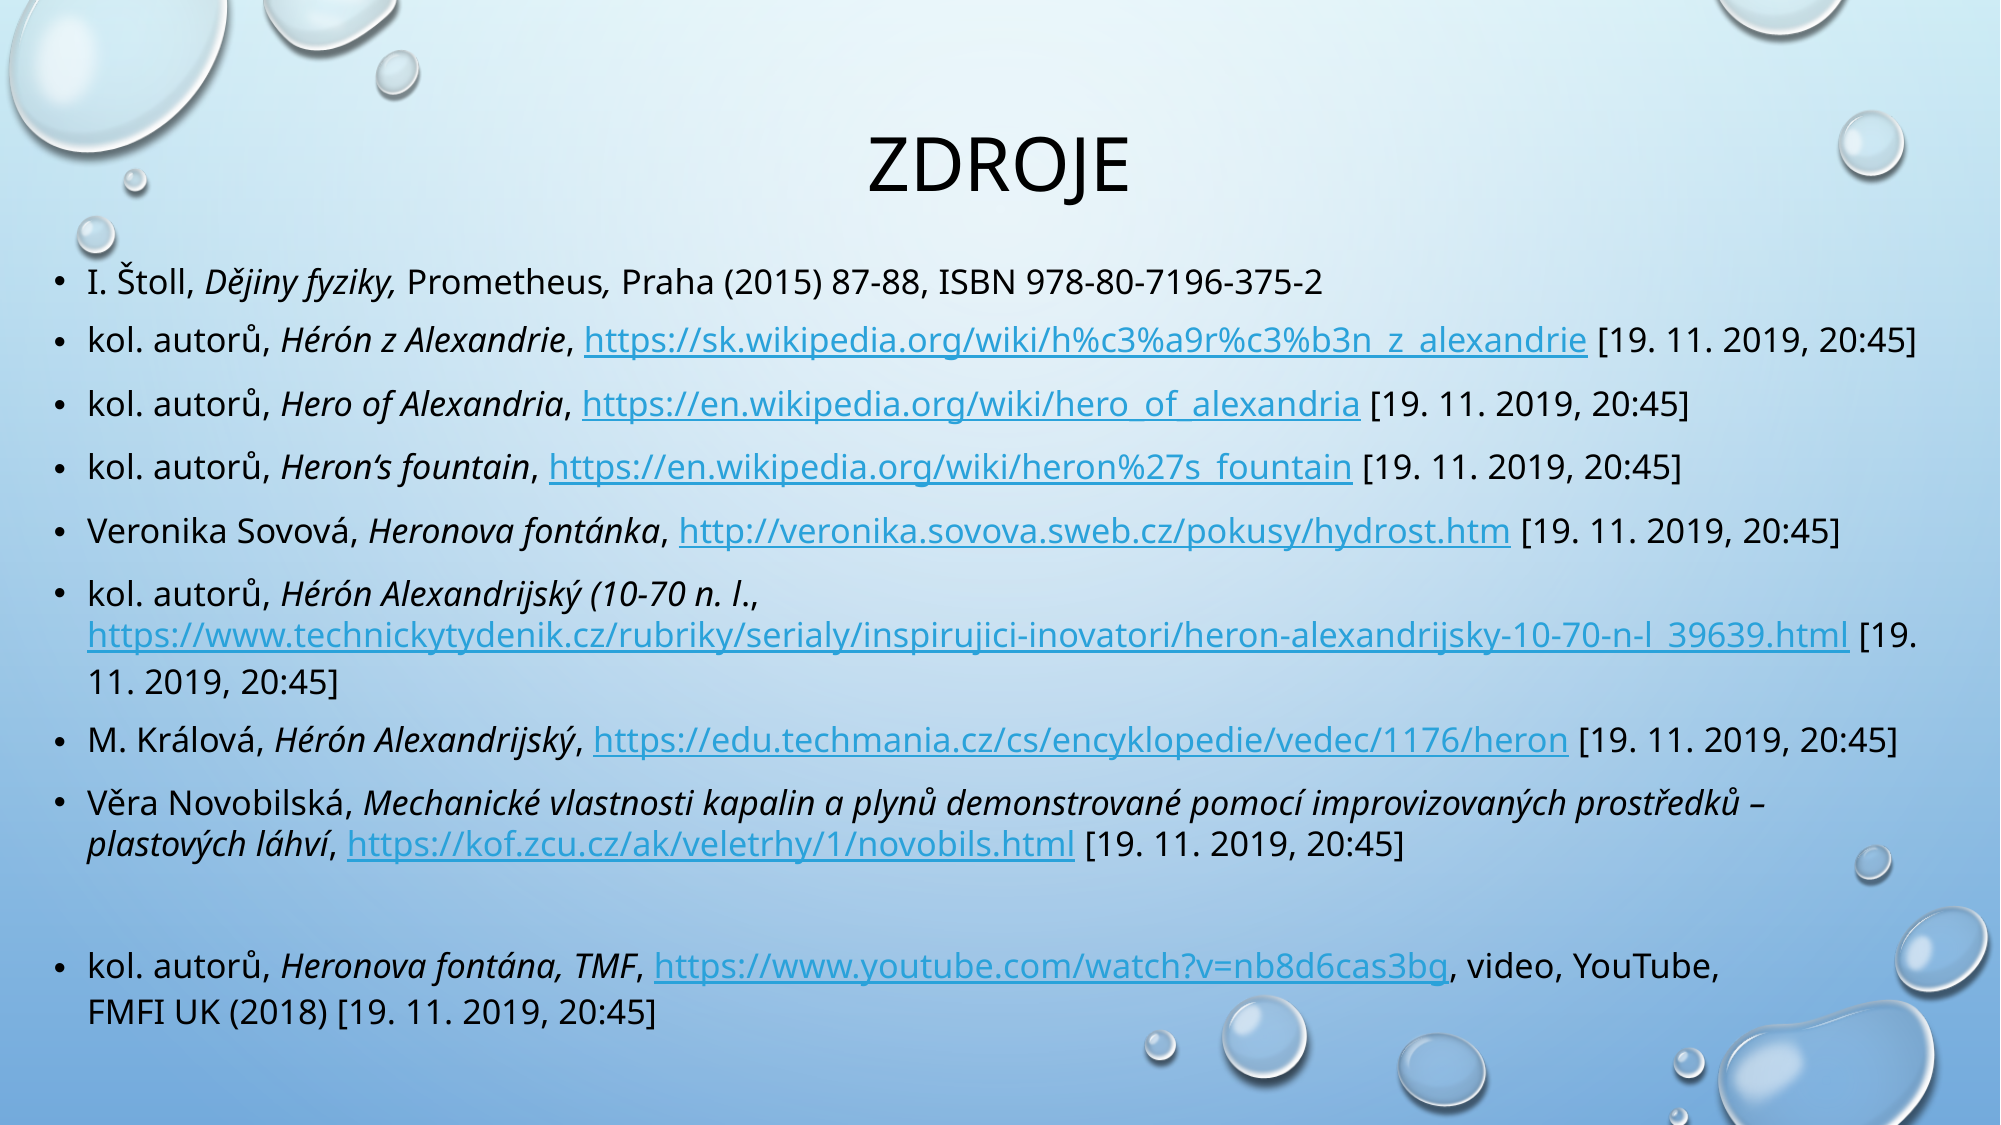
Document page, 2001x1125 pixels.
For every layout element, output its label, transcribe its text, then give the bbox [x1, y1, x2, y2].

picture [0, 0, 2000, 1125]
list I. Štoll, Dějiny fyziky, Prometheus, Praha (2015) 87-88, ISBN 978-80-7196-375-2 kol. autorů, Hérón z Alexandrie, https://sk.wikipedia.org/wiki/h%c3%a9r%c3%b3n_z_alexandrie [19. 11. 2019, 20:45] kol. autorů, Hero of Alexandria, https://en.wikipedia.org/wiki/hero_of_alexandria [19. 11. 2019, 20:45] kol. autorů, Heron‘s fountain, https://en.wikipedia.org/wiki/heron%27s_fountain [19. 11. 2019, 20:45] Veronika Sovová, Heronova fontánka, http://veronika.sovova.sweb.cz/pokusy/hydrost.htm [19. 11. 2019, 20:45] kol. autorů, Hérón Alexandrijský (10-70 n. l., https://www.technickytydenik.cz/rubriky/serialy/inspirujici-inovatori/heron-alexandrijsky-10-70-n-l_39639.html [19. 11. 2019, 20:45] M. Králová, Hérón Alexandrijský, https://edu.techmania.cz/cs/encyklopedie/vedec/1176/heron [19. 11. 2019, 20:45] Věra Novobilská, Mechanické vlastnosti kapalin a plynů demonstrované pomocí improvizovaných prostředků – plastových láhví, https://kof.zcu.cz/ak/veletrhy/1/novobils.html [19. 11. 2019, 20:45] kol. autorů, Heronova fontána, TMF, https://www.youtube.com/watch?v=nb8d6cas3bg, video, YouTube, FMFI UK (2018) [19. 11. 2019, 20:45] [38, 252, 1939, 1089]
title Zdroje [149, 36, 1851, 252]
